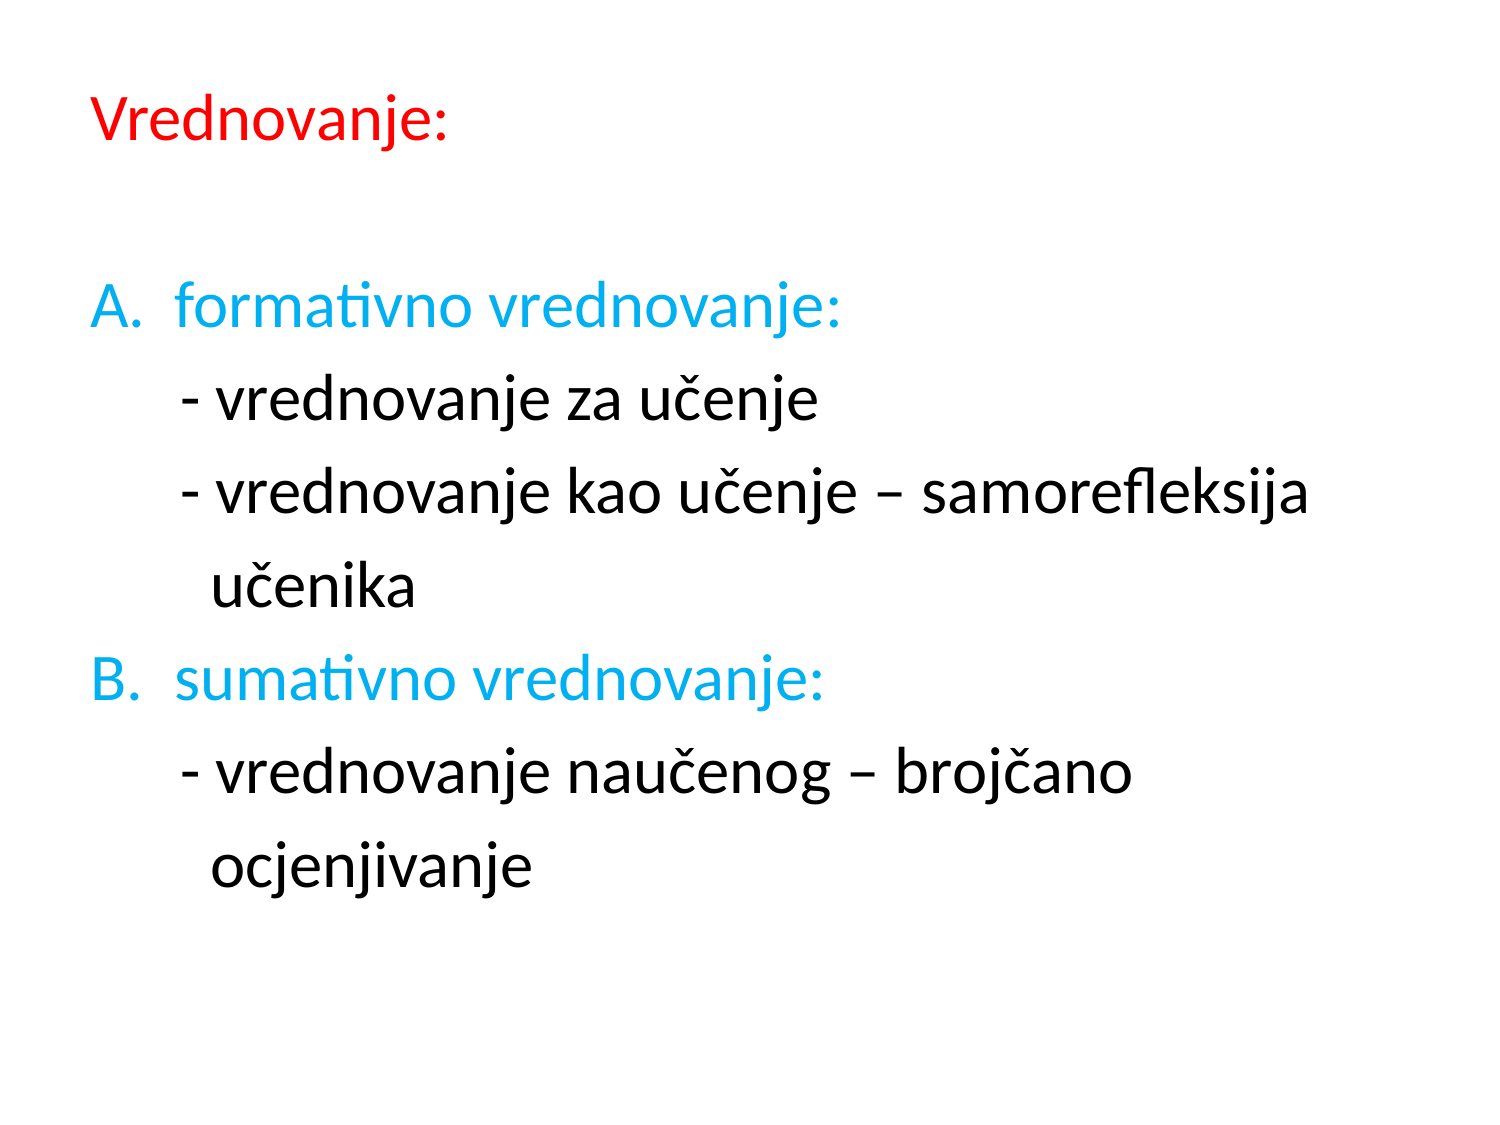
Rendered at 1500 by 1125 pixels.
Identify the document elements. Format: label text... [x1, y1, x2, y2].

list Vrednovanje: formativno vrednovanje: - vrednovanje za učenje - vrednovanje kao učenje – samorefleksija učenika sumativno vrednovanje: - vrednovanje naučenog – brojčano ocjenjivanje [75, 66, 1425, 1005]
